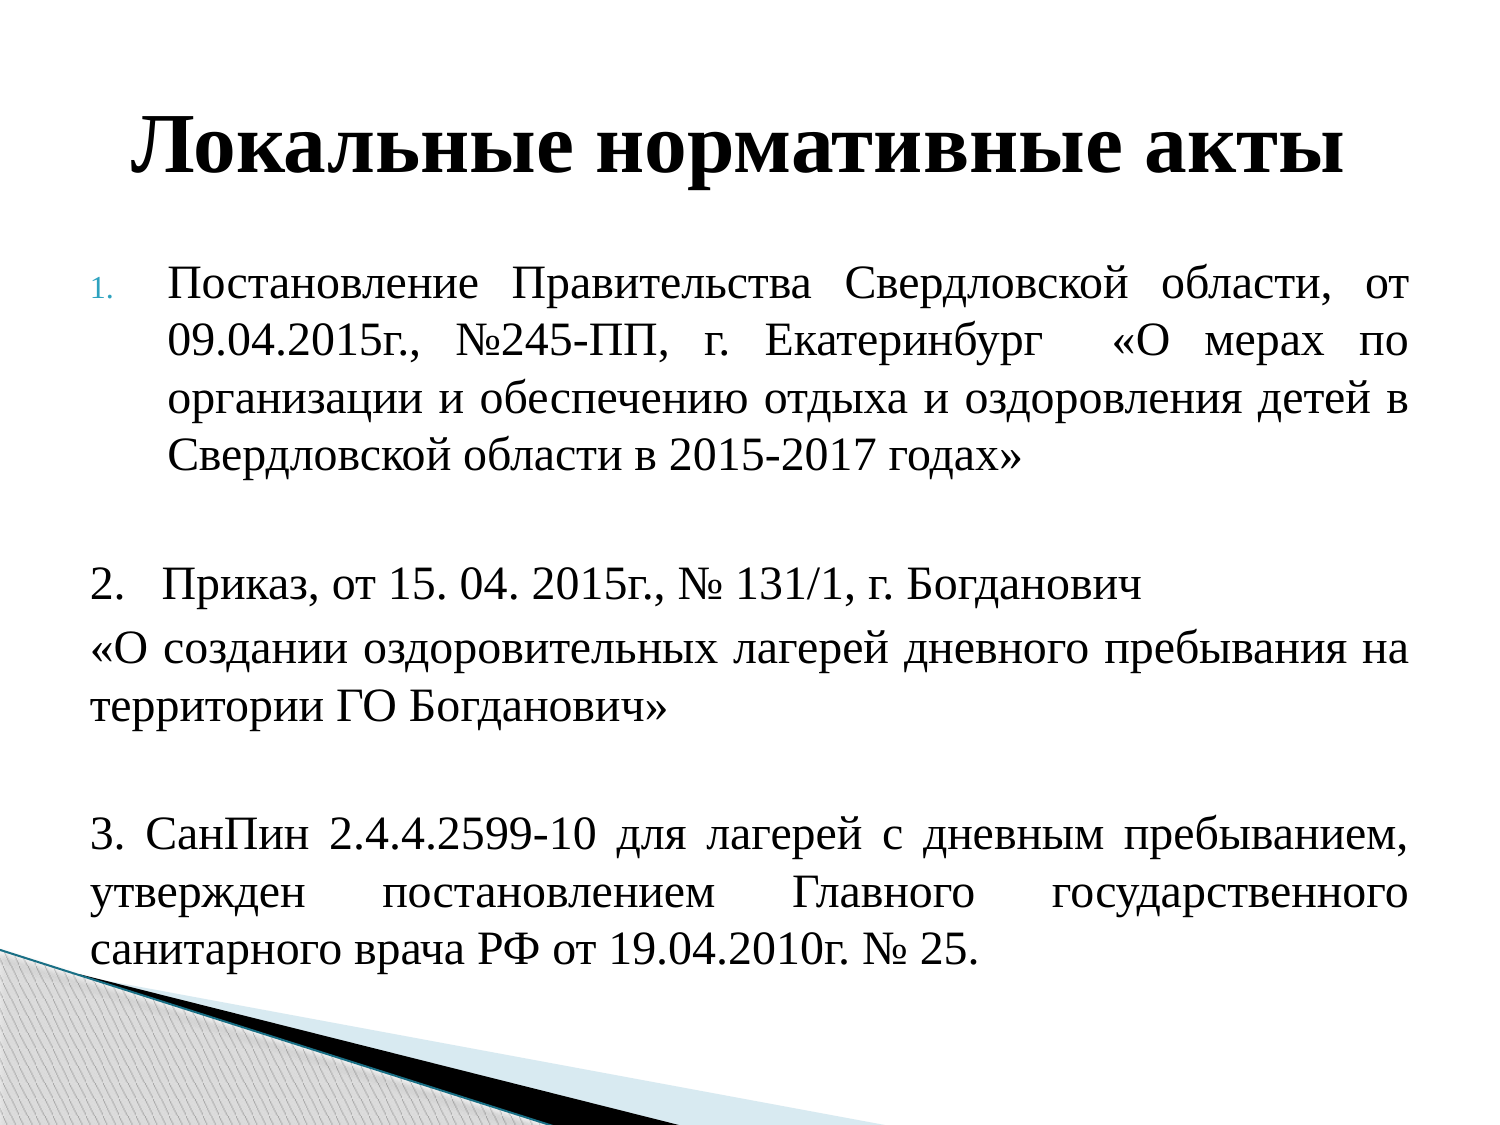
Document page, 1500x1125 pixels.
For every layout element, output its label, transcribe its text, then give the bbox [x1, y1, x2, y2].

title Локальные нормативные акты [75, 45, 1425, 233]
list Постановление Правительства Свердловской области, от 09.04.2015г., №245-ПП, г. Екатеринбург «О мерах по организации и обеспечению отдыха и оздоровления детей в Свердловской области в 2015-2017 годах» 2. Приказ, от 15. 04. 2015г., № 131/1, г. Богданович «О создании оздоровительных лагерей дневного пребывания на территории ГО Богданович» 3. СанПин 2.4.4.2599-10 для лагерей с дневным пребыванием, утвержден постановлением Главного государственного санитарного врача РФ от 19.04.2010г. № 25. [75, 243, 1425, 986]
